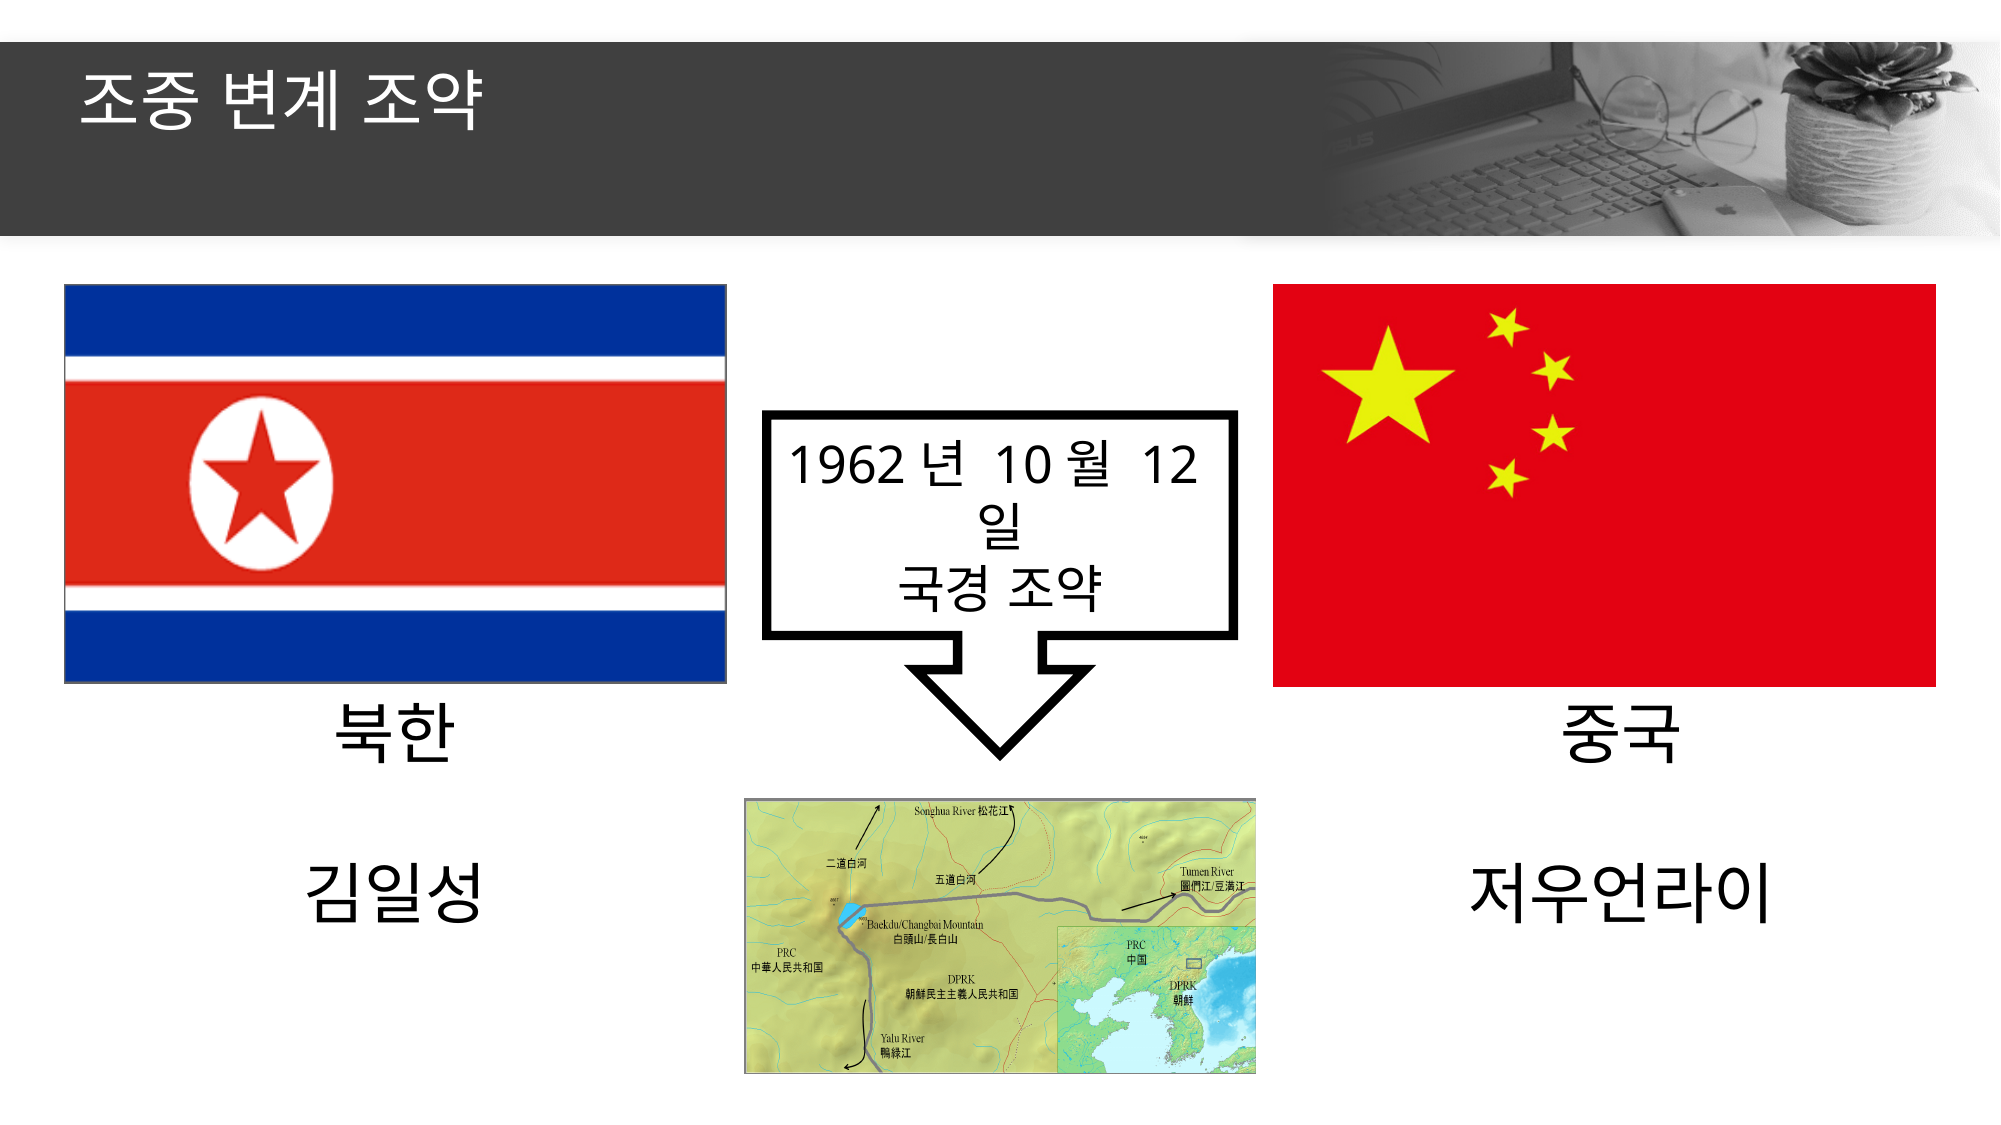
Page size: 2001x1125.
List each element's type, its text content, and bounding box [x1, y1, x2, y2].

text_box 중국 저우언라이 [1079, 714, 2000, 909]
text_box 북한 김일성 [0, 714, 938, 909]
picture [1273, 284, 1936, 687]
text_box [0, 41, 2000, 236]
picture [63, 284, 727, 684]
text_box 조중 변계 조약 [64, 51, 834, 146]
picture [744, 798, 1256, 1074]
text_box 1962년 10월 12일 국경 조약 [765, 413, 1235, 756]
